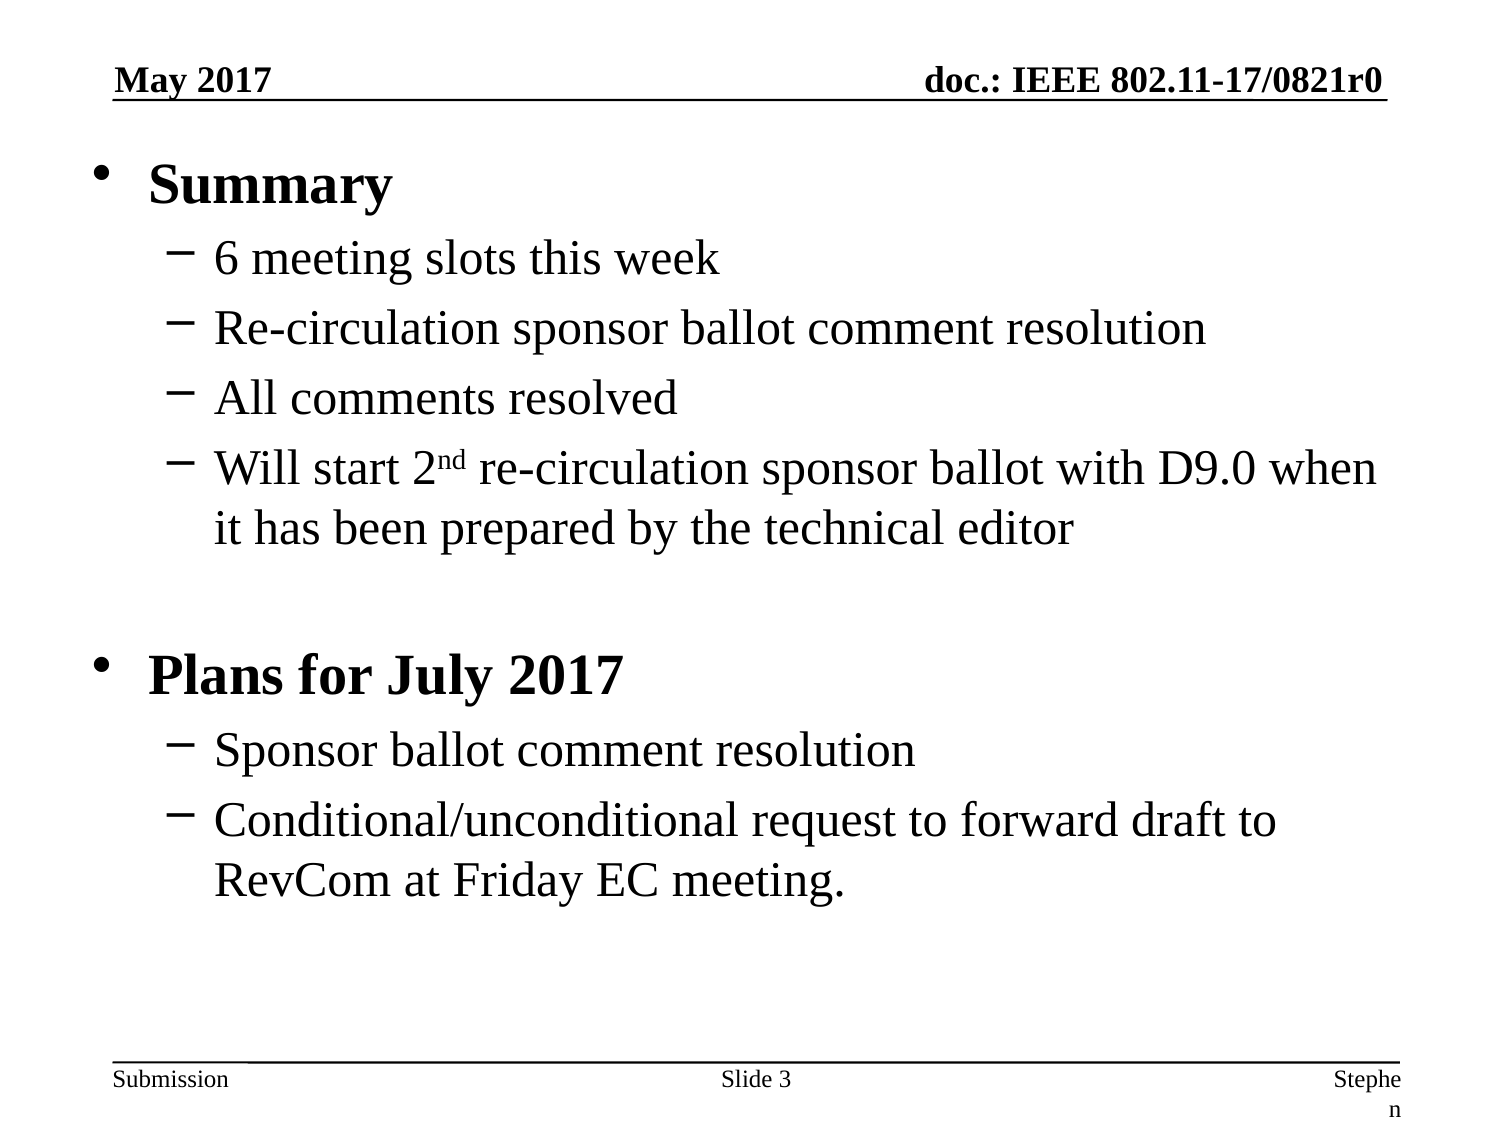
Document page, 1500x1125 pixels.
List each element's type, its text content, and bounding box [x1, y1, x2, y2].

slide_number Slide 3 [712, 1071, 800, 1093]
list Summary 6 meeting slots this week Re-circulation sponsor ballot comment resolution All comments resolved Will start 2nd re-circulation sponsor ballot with D9.0 when it has been prepared by the technical editor Plans for July 2017 Sponsor ballot comment resolution Conditional/unconditional request to forward draft to RevCom at Friday EC meeting. [76, 137, 1415, 1071]
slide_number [114, 54, 290, 101]
footer Stephen McCann, BlackBerry [1324, 1071, 1402, 1093]
